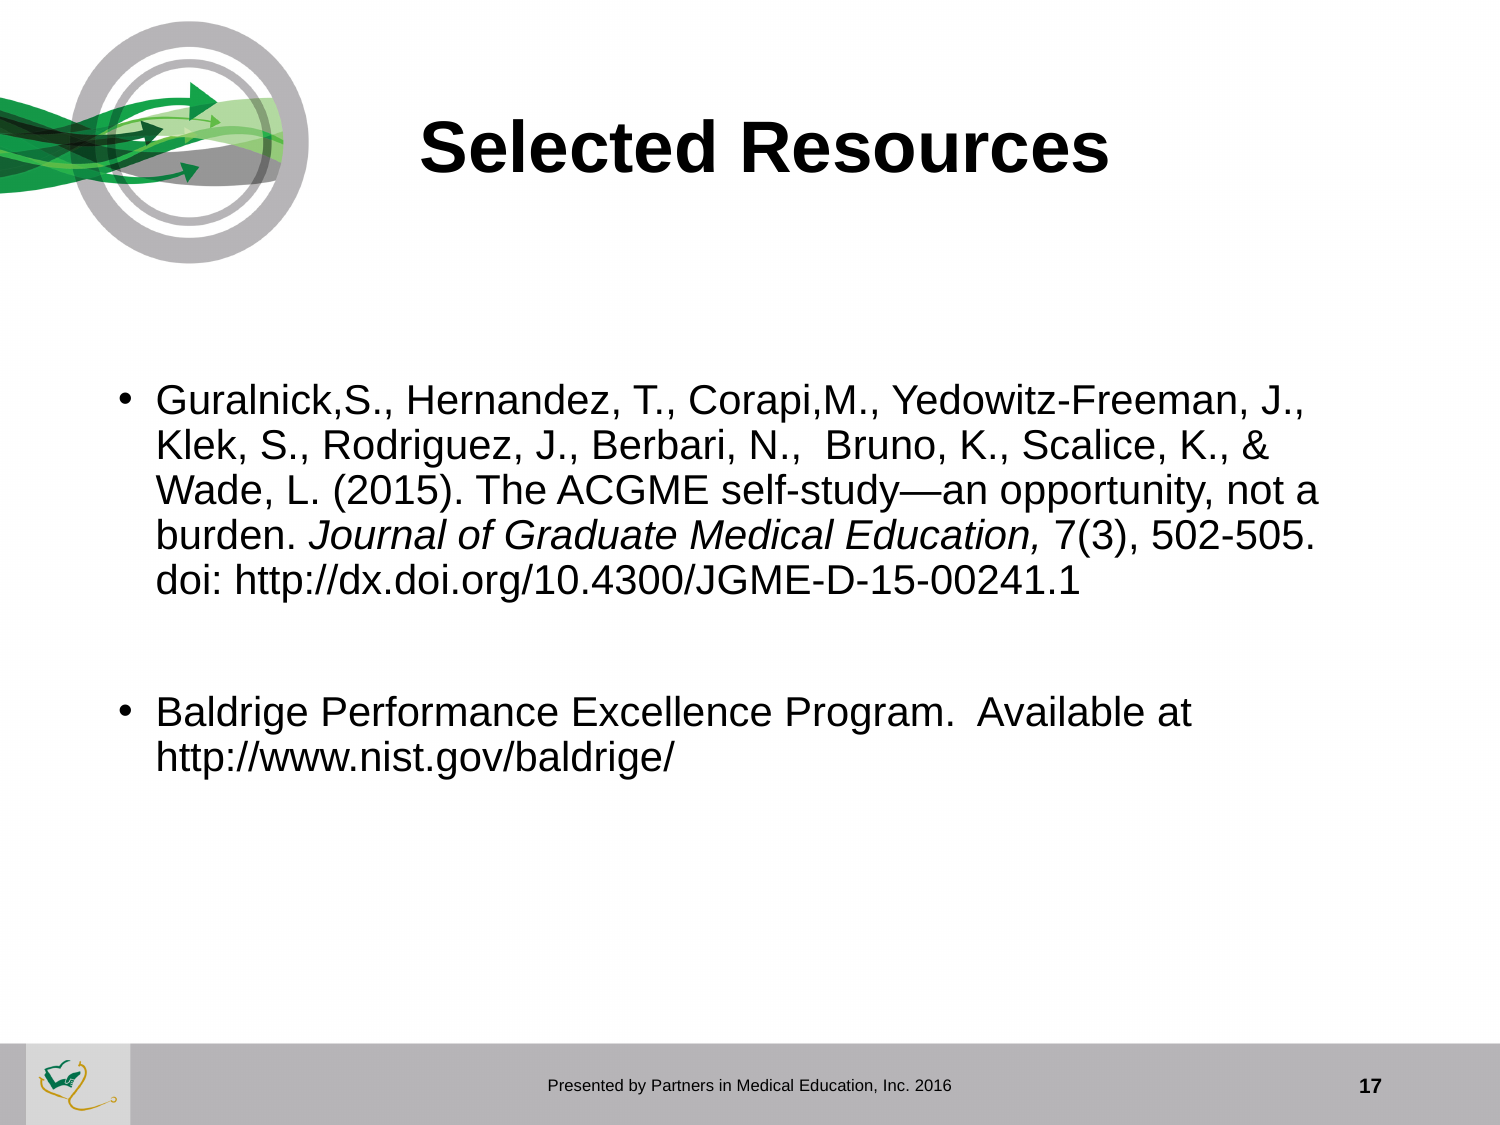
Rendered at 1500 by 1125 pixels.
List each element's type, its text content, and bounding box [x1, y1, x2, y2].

list Guralnick,S., Hernandez, T., Corapi,M., Yedowitz-Freeman, J., Klek, S., Rodriguez, J., Berbari, N., Bruno, K., Scalice, K., & Wade, L. (2015). The ACGME self-study—an opportunity, not a burden. Journal of Graduate Medical Education, 7(3), 502-505. doi: http://dx.doi.org/10.4300/JGME-D-15-00241.1 Baldrige Performance Excellence Program. Available at http://www.nist.gov/baldrige/ [103, 285, 1397, 1014]
footer Presented by Partners in Medical Education, Inc. 2016 [496, 1055, 1004, 1116]
picture [0, 0, 1500, 1125]
slide_number 17 [1059, 1055, 1397, 1116]
title Selected Resources [404, 40, 1138, 258]
